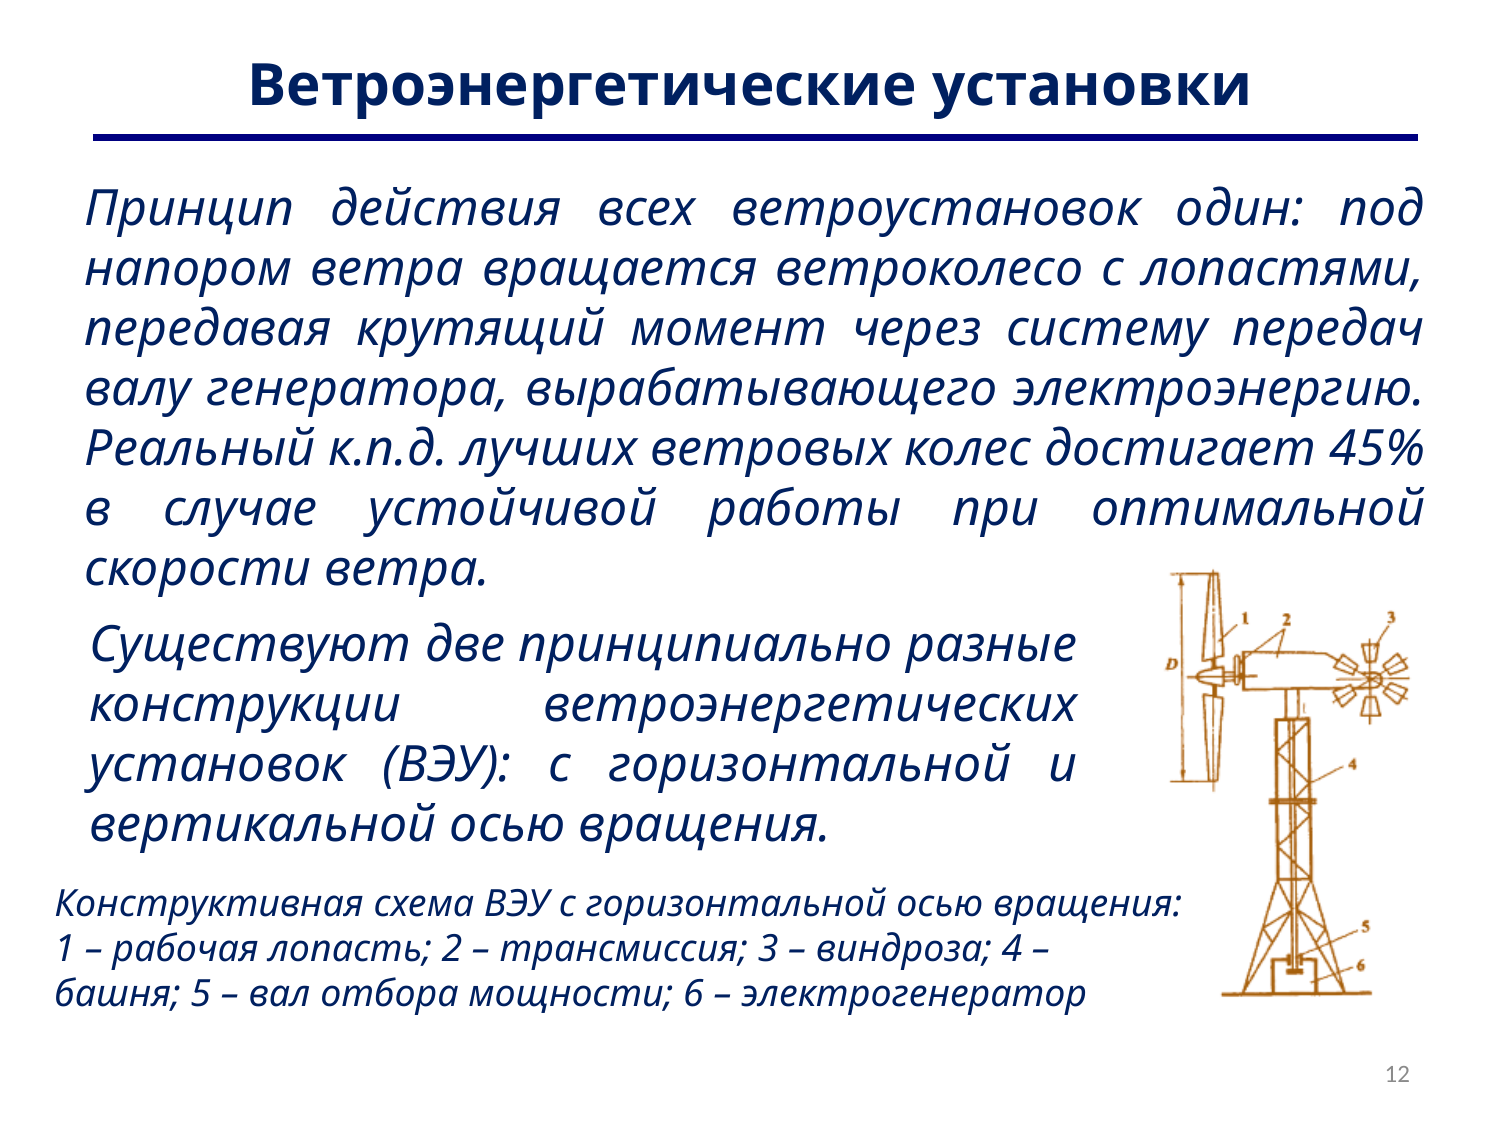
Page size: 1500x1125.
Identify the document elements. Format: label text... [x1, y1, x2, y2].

text_box Конструктивная схема ВЭУ с горизонтальной осью вращения: 1 – рабочая лопасть; 2 – трансмиссия; 3 – виндроза; 4 – башня; 5 – вал отбора мощности; 6 – электрогенератор [39, 871, 1199, 1022]
slide_number 12 [1074, 1042, 1425, 1103]
title Ветроэнергетические установки [75, 0, 1425, 168]
text_box Принцип действия всех ветроустановок один: под напором ветра вращается ветроколесо с лопастями, передавая крутящий момент через систему передач валу генератора, вырабатывающего электроэнергию. Реальный к.п.д. лучших ветровых колес достигает 45% в случае устойчивой работы при оптимальной скорости ветра. [70, 168, 1441, 603]
picture [1149, 562, 1427, 1009]
text_box Существуют две принципиально разные конструкции ветроэнергетических установок (ВЭУ): с горизонтальной и вертикальной осью вращения. [75, 604, 1093, 859]
